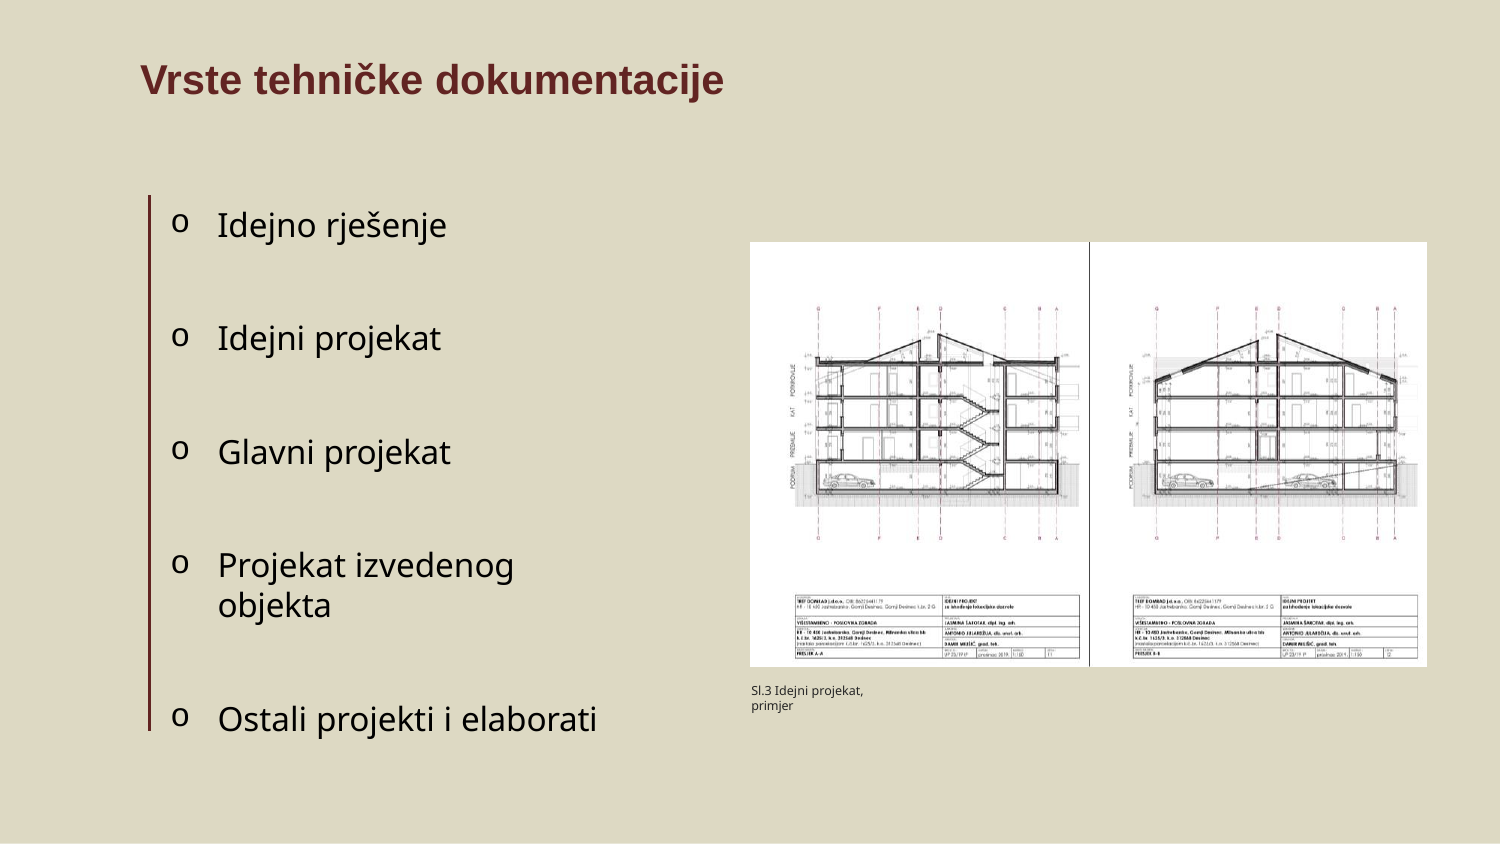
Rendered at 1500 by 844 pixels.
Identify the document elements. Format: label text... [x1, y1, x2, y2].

text_box Idejno rješenje Idejni projekat Glavni projekat Projekat izvedenog objekta Ostali projekti i elaborati [168, 201, 620, 738]
title Vrste tehničke dokumentacije [138, 19, 1317, 194]
picture [749, 241, 1428, 667]
text_box Sl.3 Idejni projekat, primjer [749, 680, 902, 713]
